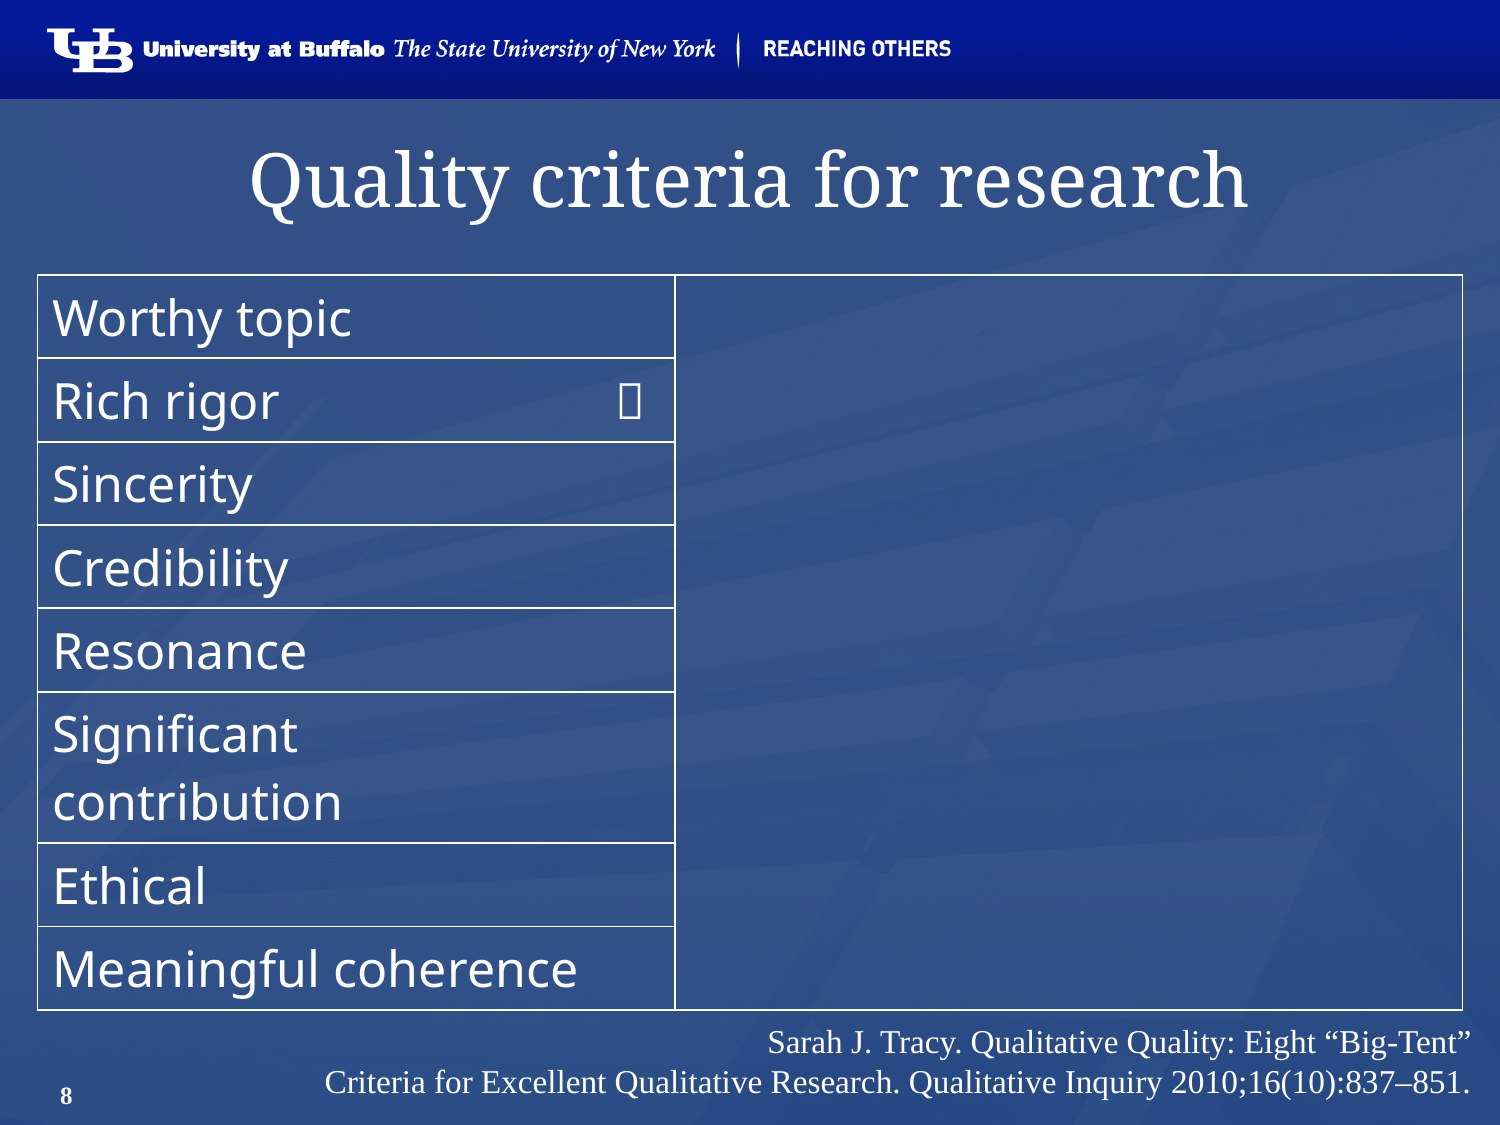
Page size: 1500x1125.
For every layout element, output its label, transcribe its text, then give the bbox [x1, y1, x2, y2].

table_cell Sincerity [38, 443, 600, 524]
table_cell Significant contribution [38, 693, 600, 842]
table_cell [600, 844, 674, 926]
table_cell Credibility [38, 526, 600, 607]
slide_number 8 [0, 1065, 88, 1125]
table_header Worthy topic [38, 276, 600, 357]
table_cell Resonance [38, 609, 600, 691]
table_cell [600, 693, 674, 842]
picture [0, 0, 1500, 99]
table_cell Rich rigor [38, 359, 600, 441]
table_cell Meaningful coherence [38, 927, 600, 1009]
table_cell Ethical [38, 844, 600, 926]
table_cell [600, 443, 674, 524]
table_cell [600, 609, 674, 691]
table_header [676, 276, 1462, 1009]
table_cell  [600, 359, 674, 441]
table_cell [600, 927, 674, 1009]
table_cell [600, 526, 674, 607]
text_box Sarah J. Tracy. Qualitative Quality: Eight “Big-Tent” Criteria for Excellent Qualitative Research. Qualitative Inquiry 2010;16(10):837–851. [194, 1012, 1488, 1107]
title Quality criteria for research [37, 125, 1463, 250]
table_header [600, 276, 674, 357]
